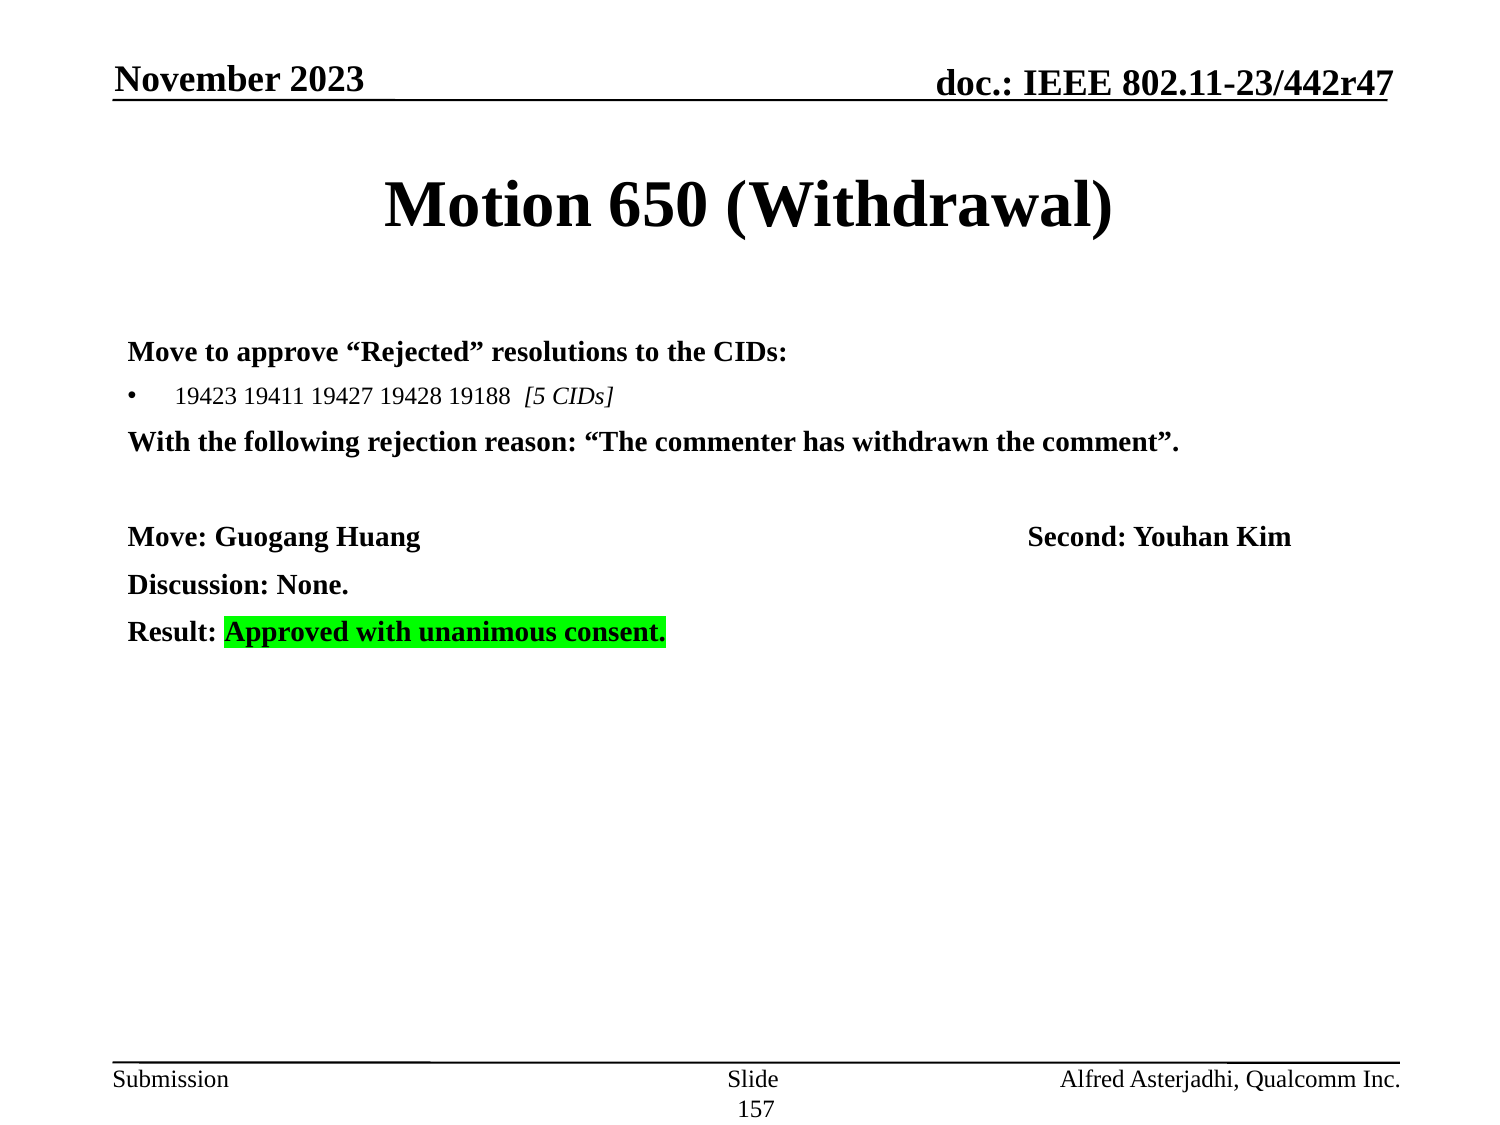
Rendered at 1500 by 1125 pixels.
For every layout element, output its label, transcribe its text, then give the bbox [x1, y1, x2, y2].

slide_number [114, 54, 423, 100]
list Move to approve “Rejected” resolutions to the CIDs: 19423 19411 19427 19428 19188 [5 CIDs] With the following rejection reason: “The commenter has withdrawn the comment”. Move: Guogang Huang Second: Youhan Kim Discussion: None. Result: Approved with unanimous consent. [112, 324, 1388, 1063]
footer Alfred Asterjadhi, Qualcomm Inc. [878, 1061, 1402, 1093]
slide_number Slide 157 [712, 1061, 800, 1123]
title Motion 650 (Withdrawal) [112, 112, 1388, 288]
